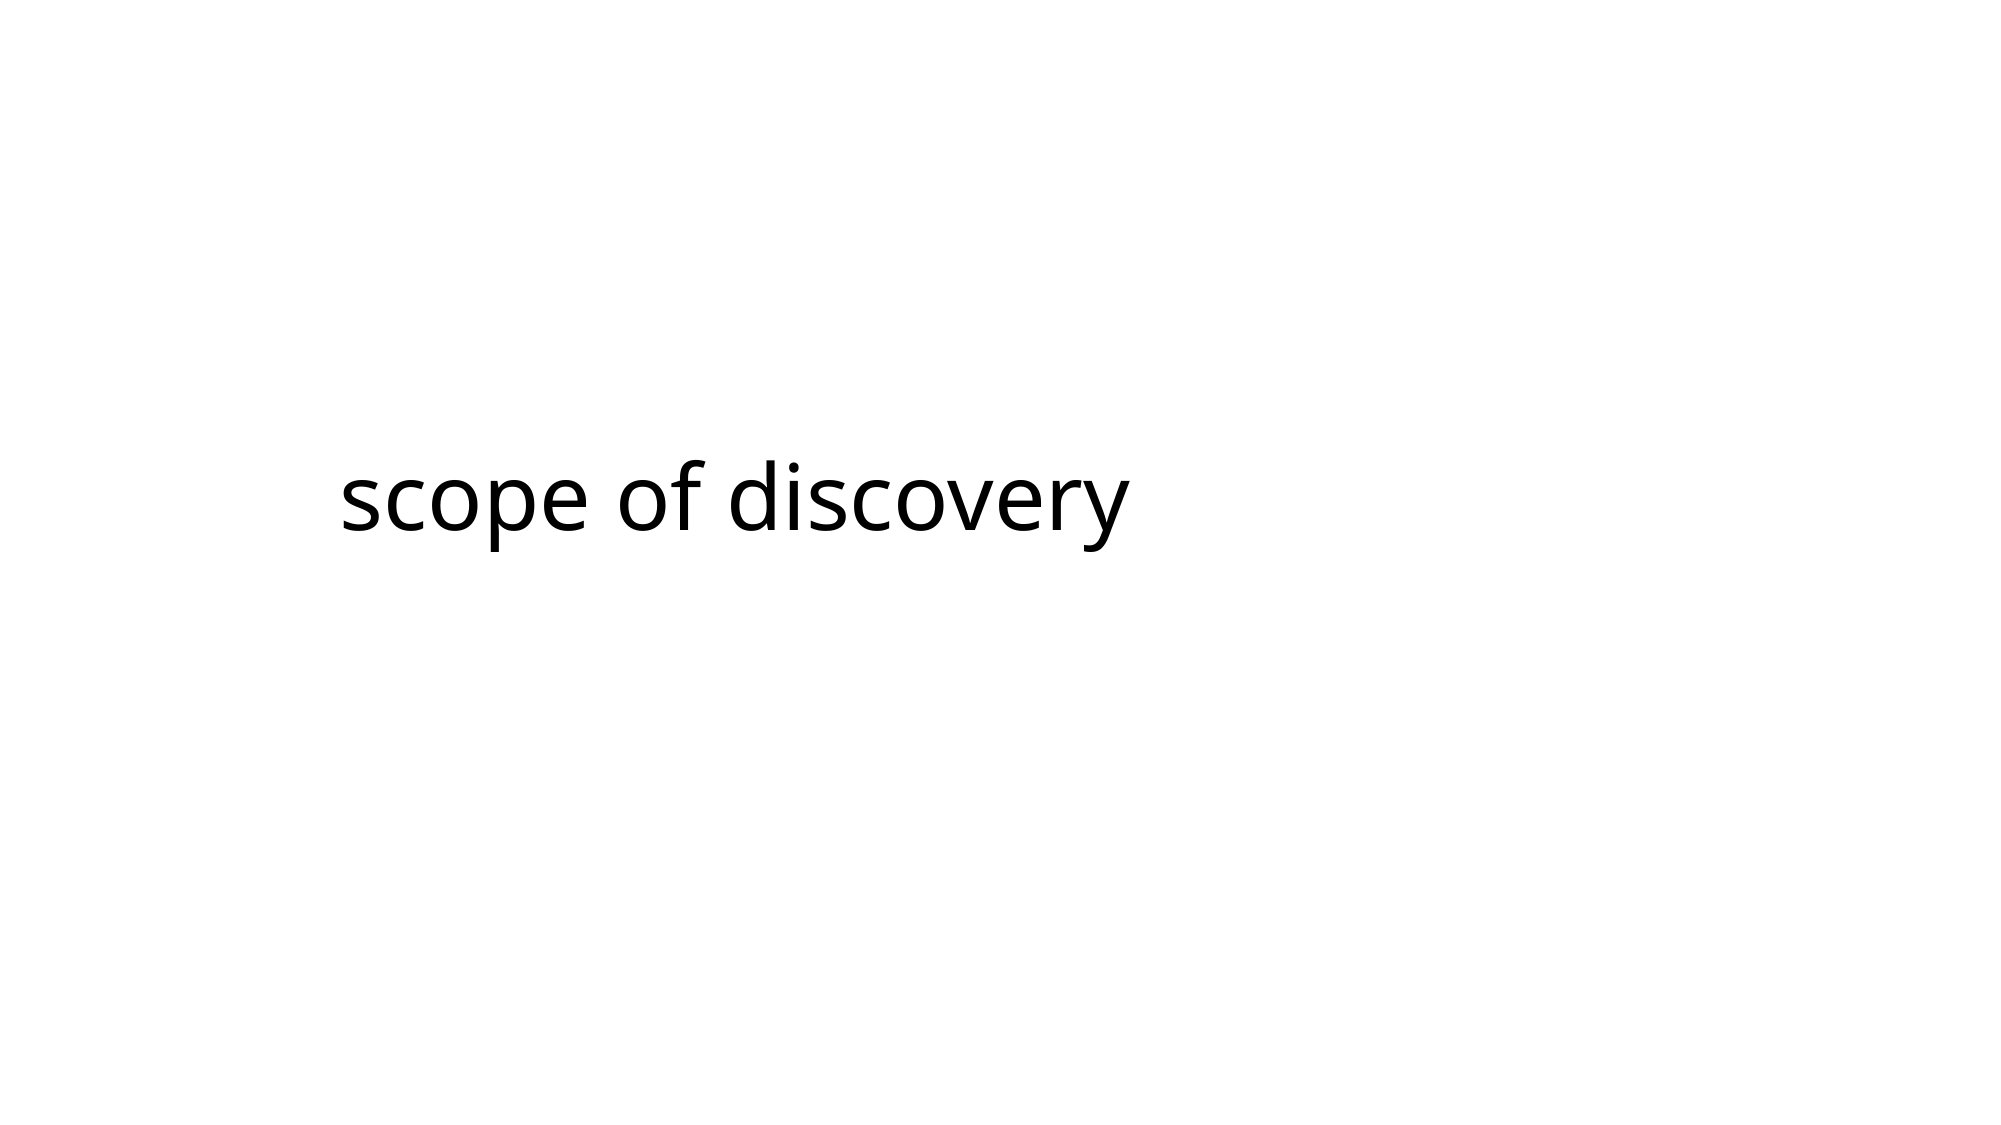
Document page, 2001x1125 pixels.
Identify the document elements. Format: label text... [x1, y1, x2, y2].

title scope of discovery [324, 174, 1675, 938]
